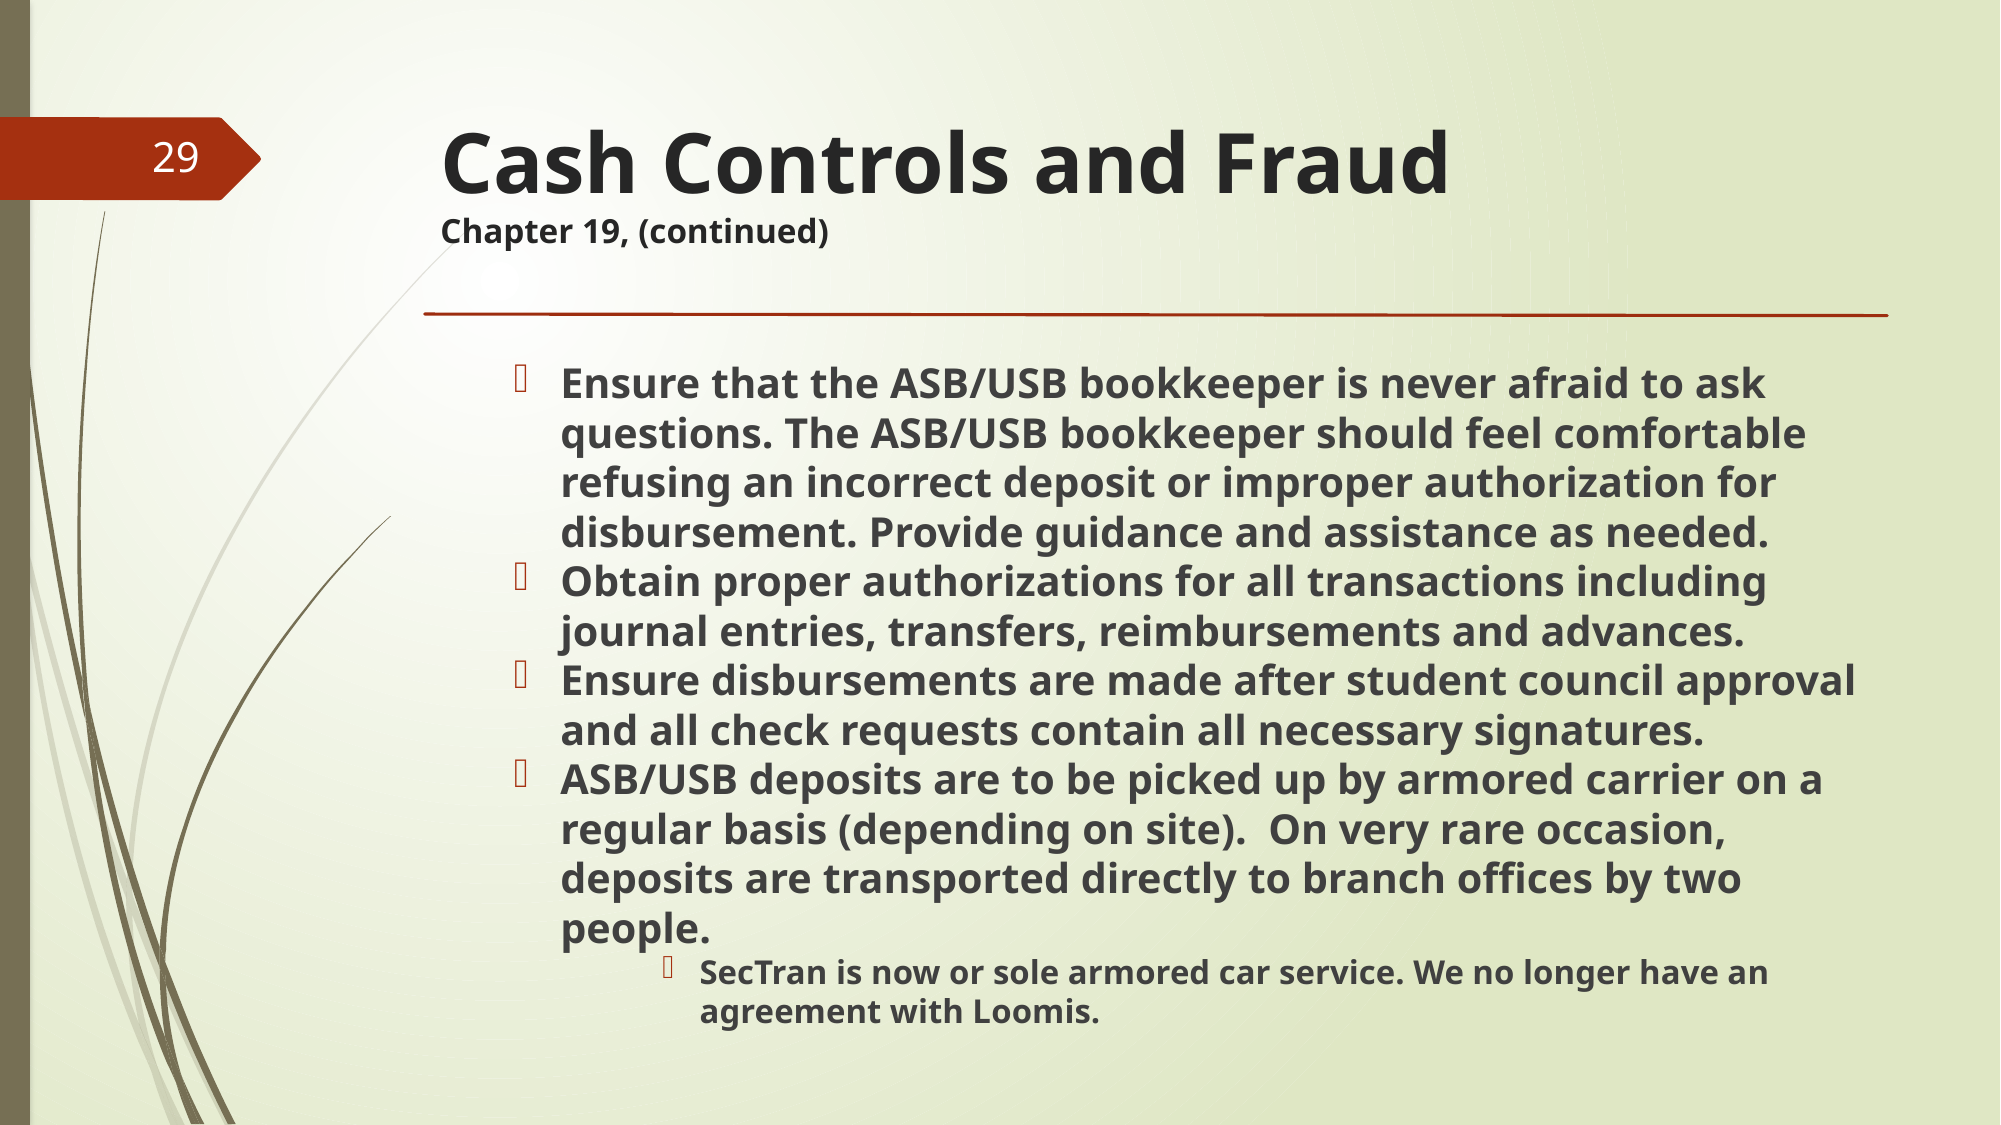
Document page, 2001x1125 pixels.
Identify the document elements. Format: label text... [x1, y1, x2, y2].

list Ensure that the ASB/USB bookkeeper is never afraid to ask questions. The ASB/USB bookkeeper should feel comfortable refusing an incorrect deposit or improper authorization for disbursement. Provide guidance and assistance as needed. Obtain proper authorizations for all transactions including journal entries, transfers, reimbursements and advances. Ensure disbursements are made after student council approval and all check requests contain all necessary signatures. ASB/USB deposits are to be picked up by armored carrier on a regular basis (depending on site). On very rare occasion, deposits are transported directly to branch offices by two people. SecTran is now or sole armored car service. We no longer have an agreement with Loomis. [424, 350, 1888, 1057]
slide_number 29 [87, 129, 216, 190]
title Cash Controls and Fraud Chapter 19, (continued) [425, 102, 1888, 313]
